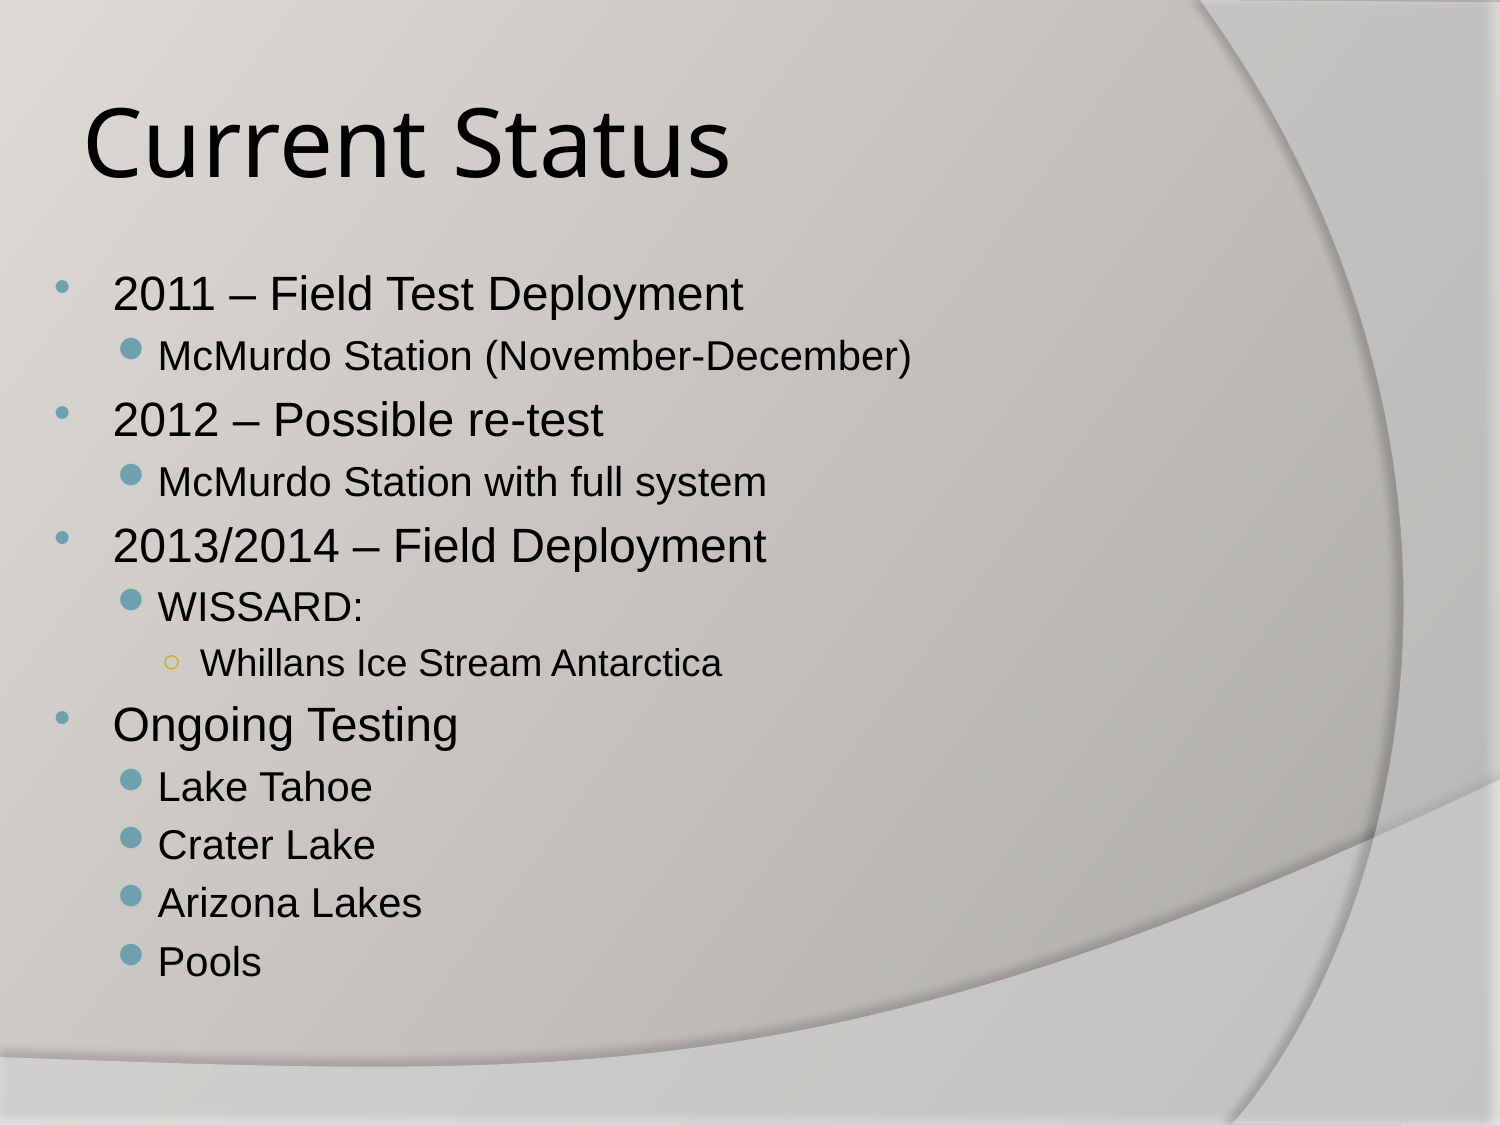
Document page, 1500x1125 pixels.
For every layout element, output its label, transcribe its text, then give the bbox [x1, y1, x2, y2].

title Current Status [75, 45, 1300, 233]
list 2011 – Field Test Deployment McMurdo Station (November-December) 2012 – Possible re-test McMurdo Station with full system 2013/2014 – Field Deployment WISSARD: Whillans Ice Stream Antarctica Ongoing Testing Lake Tahoe Crater Lake Arizona Lakes Pools [35, 255, 1261, 998]
